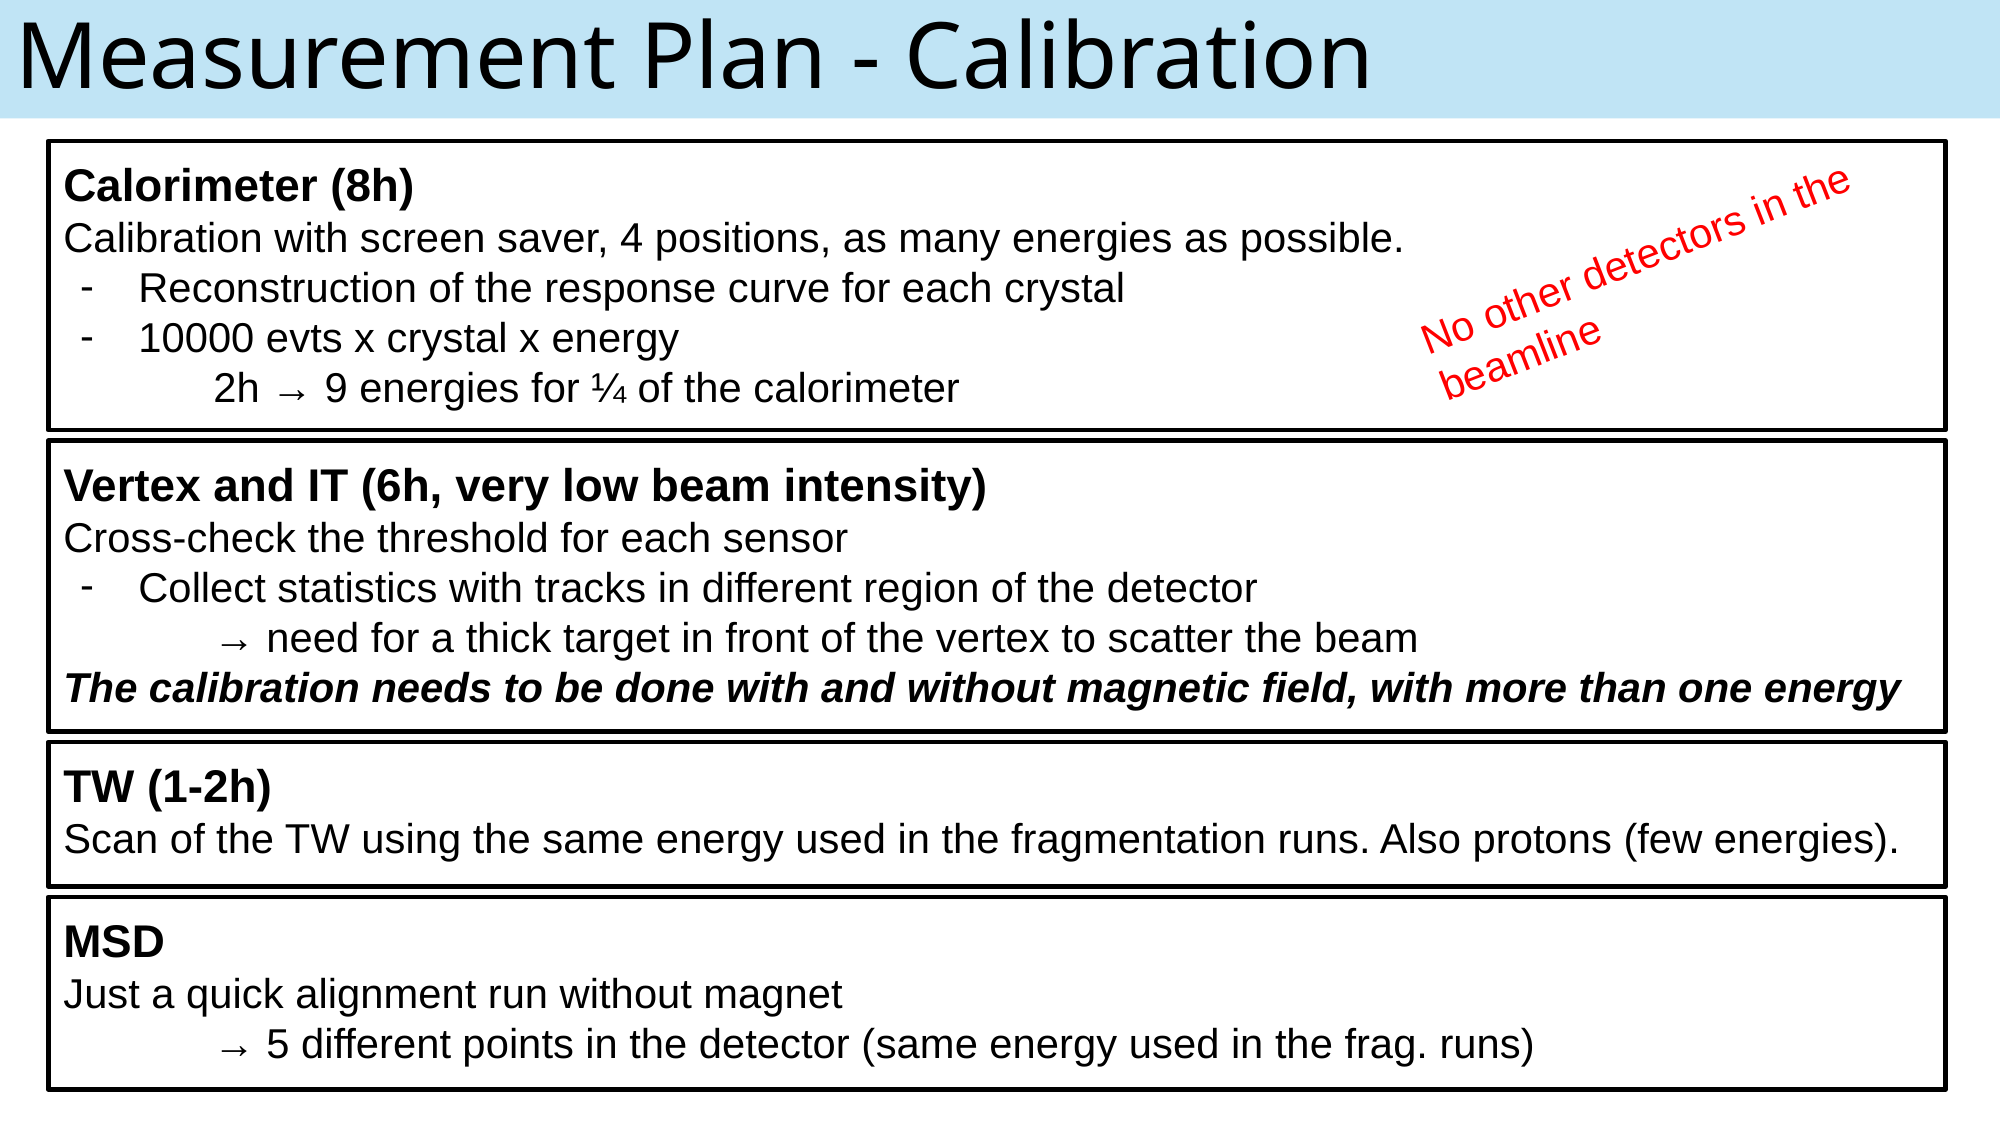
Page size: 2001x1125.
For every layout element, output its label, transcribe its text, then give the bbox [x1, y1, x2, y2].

text_box No other detectors in the beamline [1394, 128, 1900, 429]
text_box TW (1-2h) Scan of the TW using the same energy used in the fragmentation runs. Also protons (few energies). [48, 742, 1946, 887]
text_box Calorimeter (8h) Calibration with screen saver, 4 positions, as many energies as possible. Reconstruction of the response curve for each crystal 10000 evts x crystal x energy 2h → 9 energies for ¼ of the calorimeter [48, 140, 1946, 431]
text_box MSD Just a quick alignment run without magnet → 5 different points in the detector (same energy used in the frag. runs) [48, 896, 1946, 1090]
text_box Vertex and IT (6h, very low beam intensity) Cross-check the threshold for each sensor Collect statistics with tracks in different region of the detector → need for a thick target in front of the vertex to scatter the beam The calibration needs to be done with and without magnetic field, with more than one energy [48, 440, 1946, 732]
text_box Measurement Plan - Calibration [0, 0, 2000, 119]
